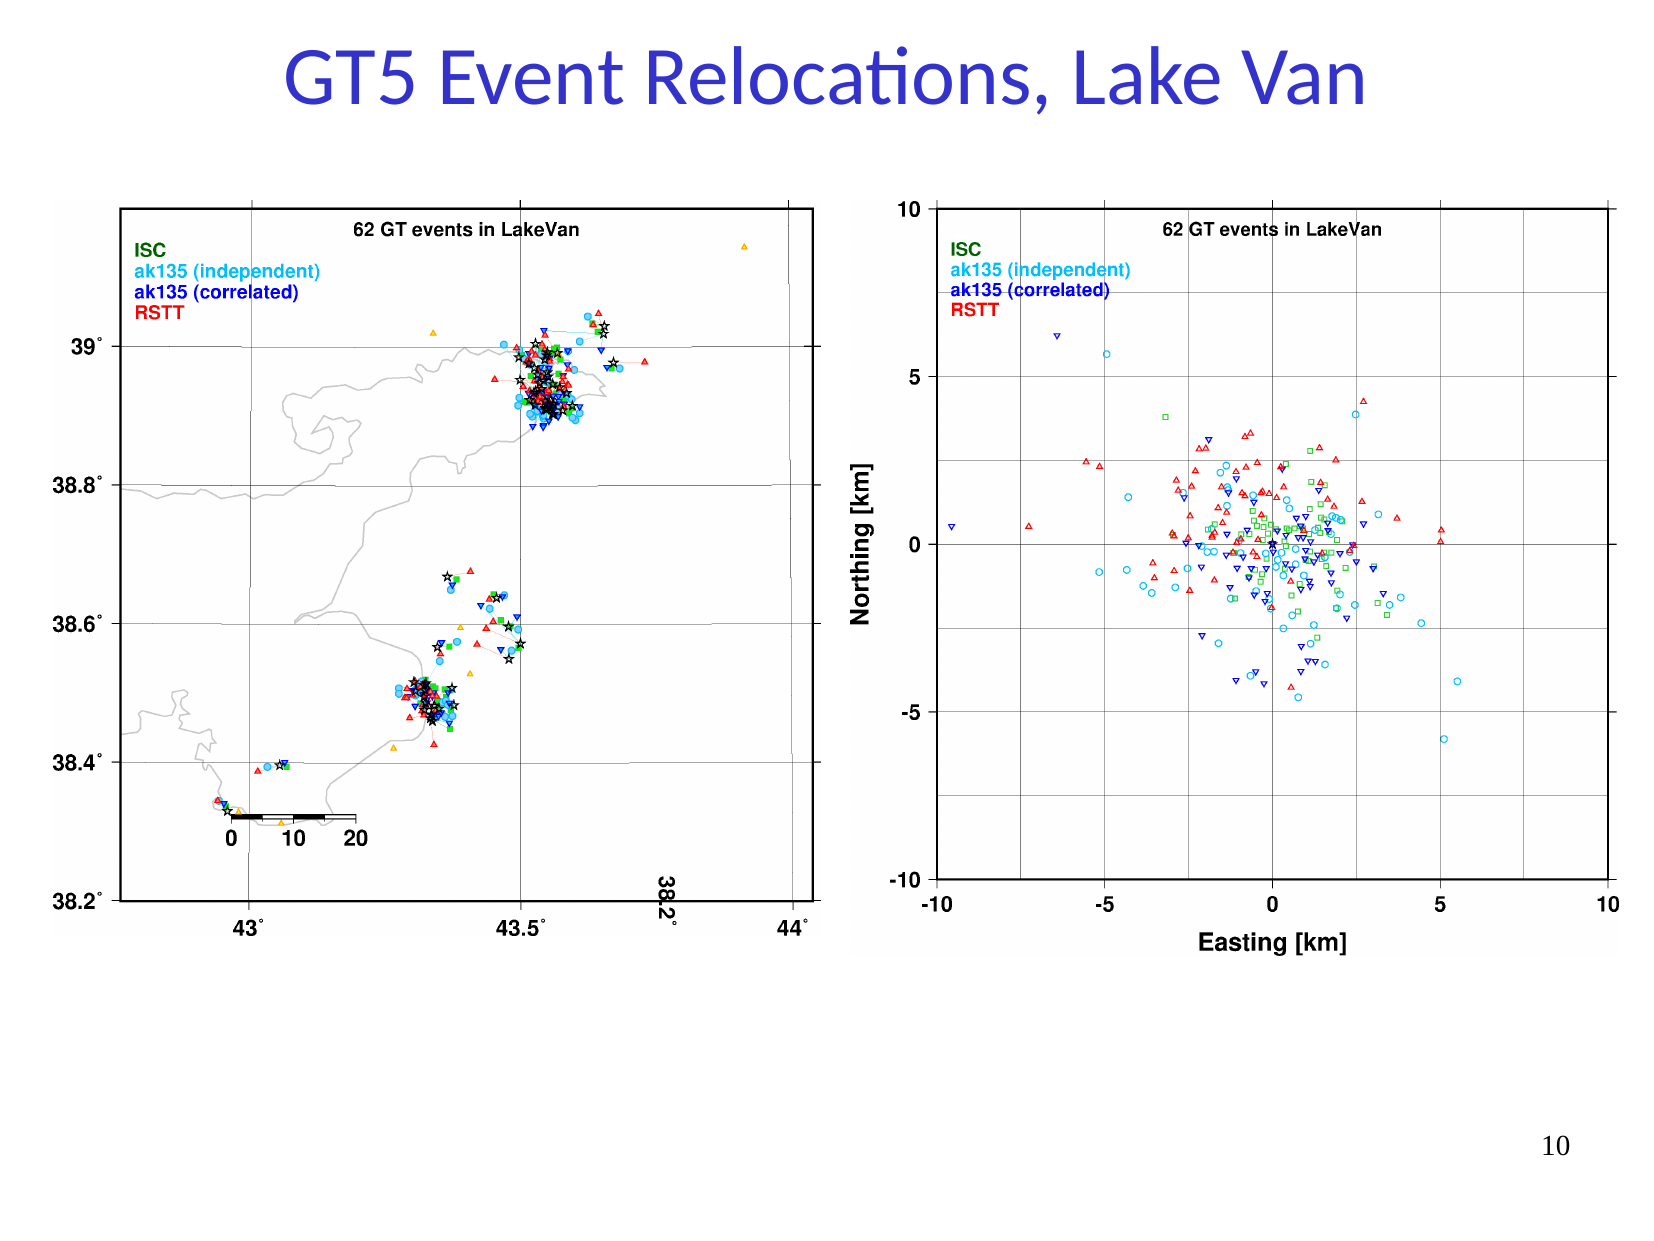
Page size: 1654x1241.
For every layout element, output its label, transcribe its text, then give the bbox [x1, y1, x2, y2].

picture [850, 200, 1619, 957]
title GT5 Event Relocations, Lake Van [82, 17, 1570, 136]
picture [52, 200, 822, 937]
slide_number 10 [1185, 1129, 1571, 1215]
